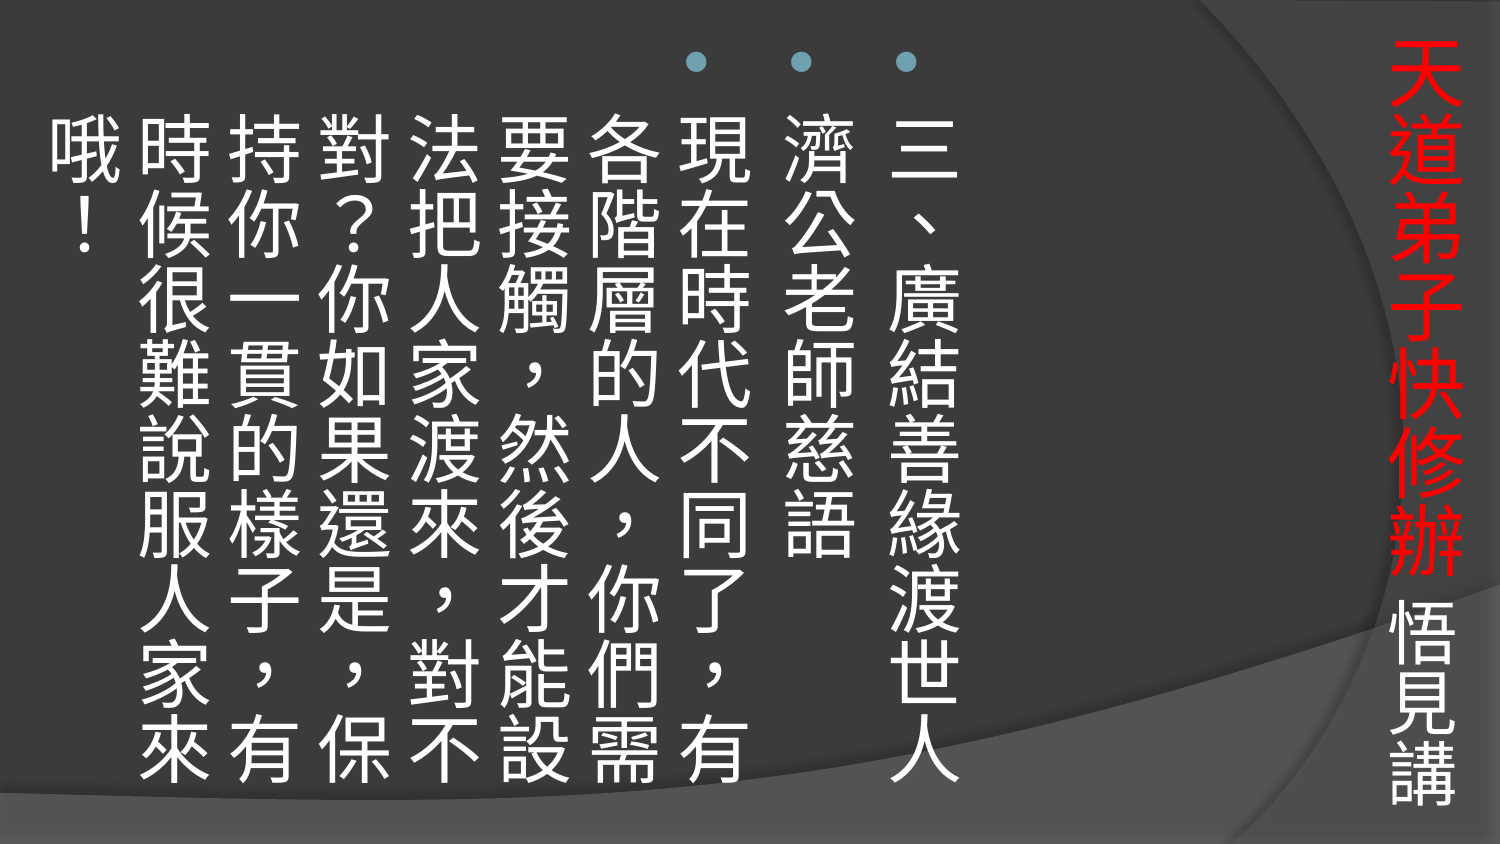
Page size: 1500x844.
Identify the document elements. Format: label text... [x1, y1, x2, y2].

title 天道弟子快修辦 悟見講 [1364, 21, 1483, 820]
list 三、廣結善緣渡世人 濟公老師慈語 現在時代不同了，有各階層的人，你們需要接觸，然後才能設法把人家渡來，對不對？你如果還是，保持你一貫的樣子，有時候很難說服人家來哦！ [29, 27, 1365, 820]
